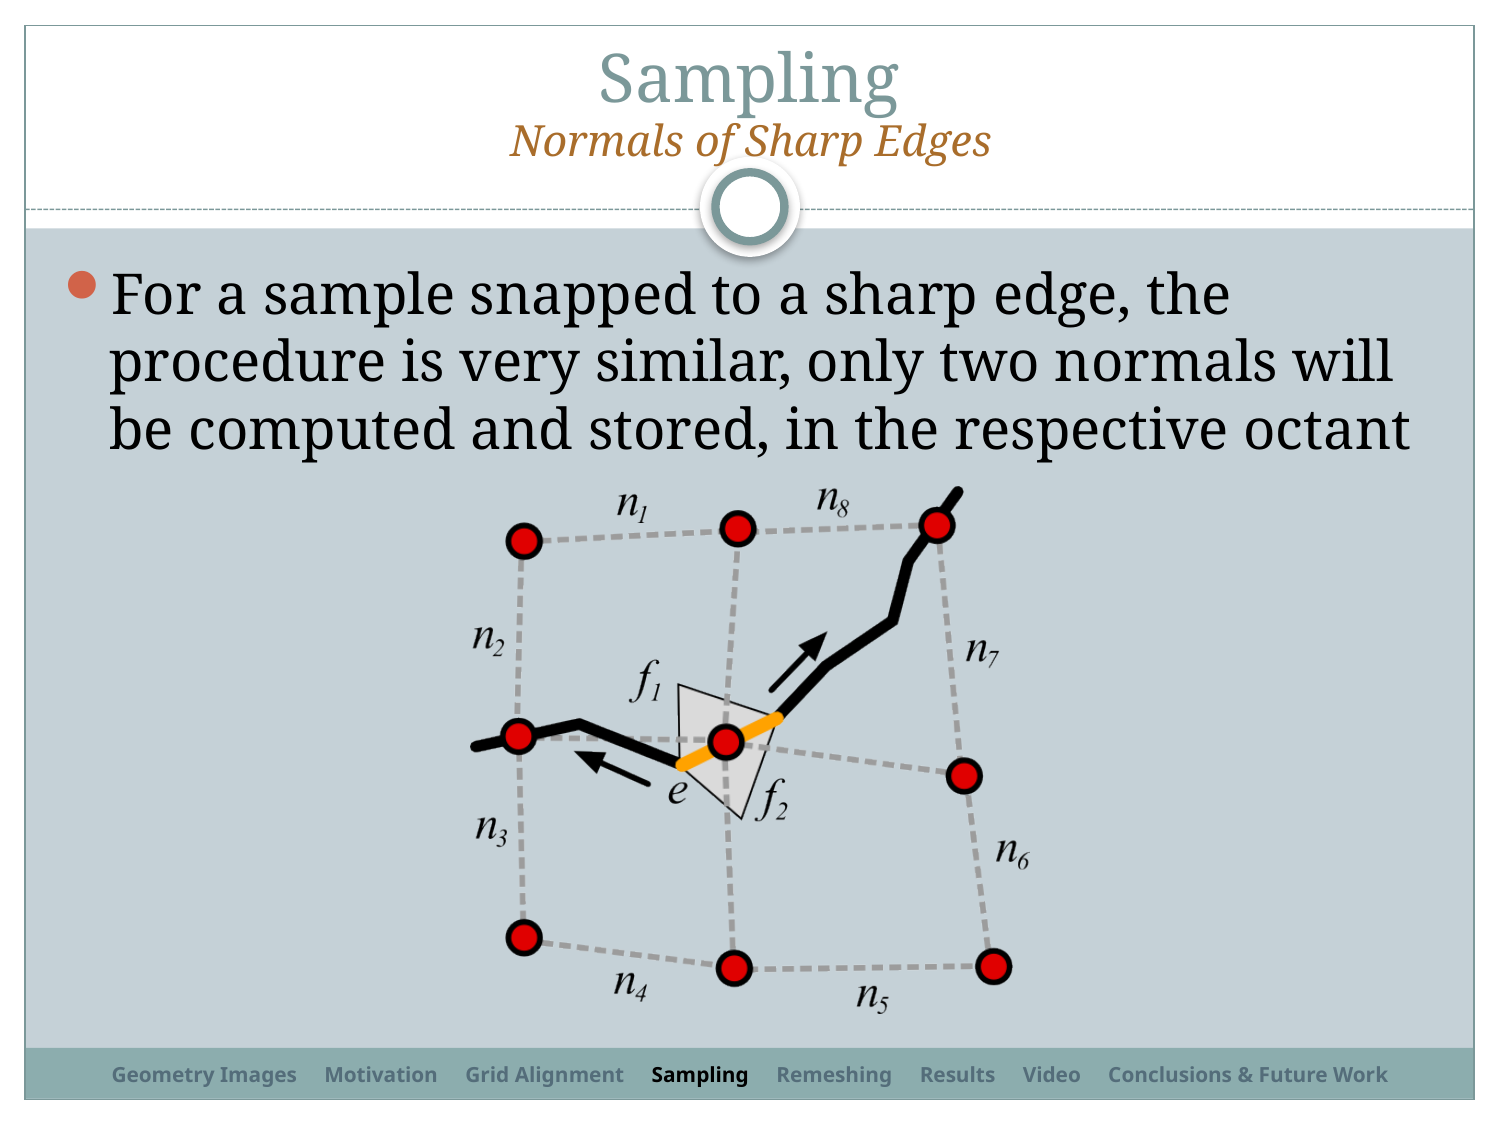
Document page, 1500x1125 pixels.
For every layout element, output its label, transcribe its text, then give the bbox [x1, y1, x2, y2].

picture [470, 486, 1030, 1014]
title Sampling [49, 27, 1450, 123]
text_box Geometry Images Motivation Grid Alignment Sampling Remeshing Results Video Conclusions & Future Work [31, 1054, 1469, 1094]
list Normals of Sharp Edges [50, 106, 1453, 173]
list For a sample snapped to a sharp edge, the procedure is very similar, only two normals will be computed and stored, in the respective octant [49, 250, 1445, 1001]
